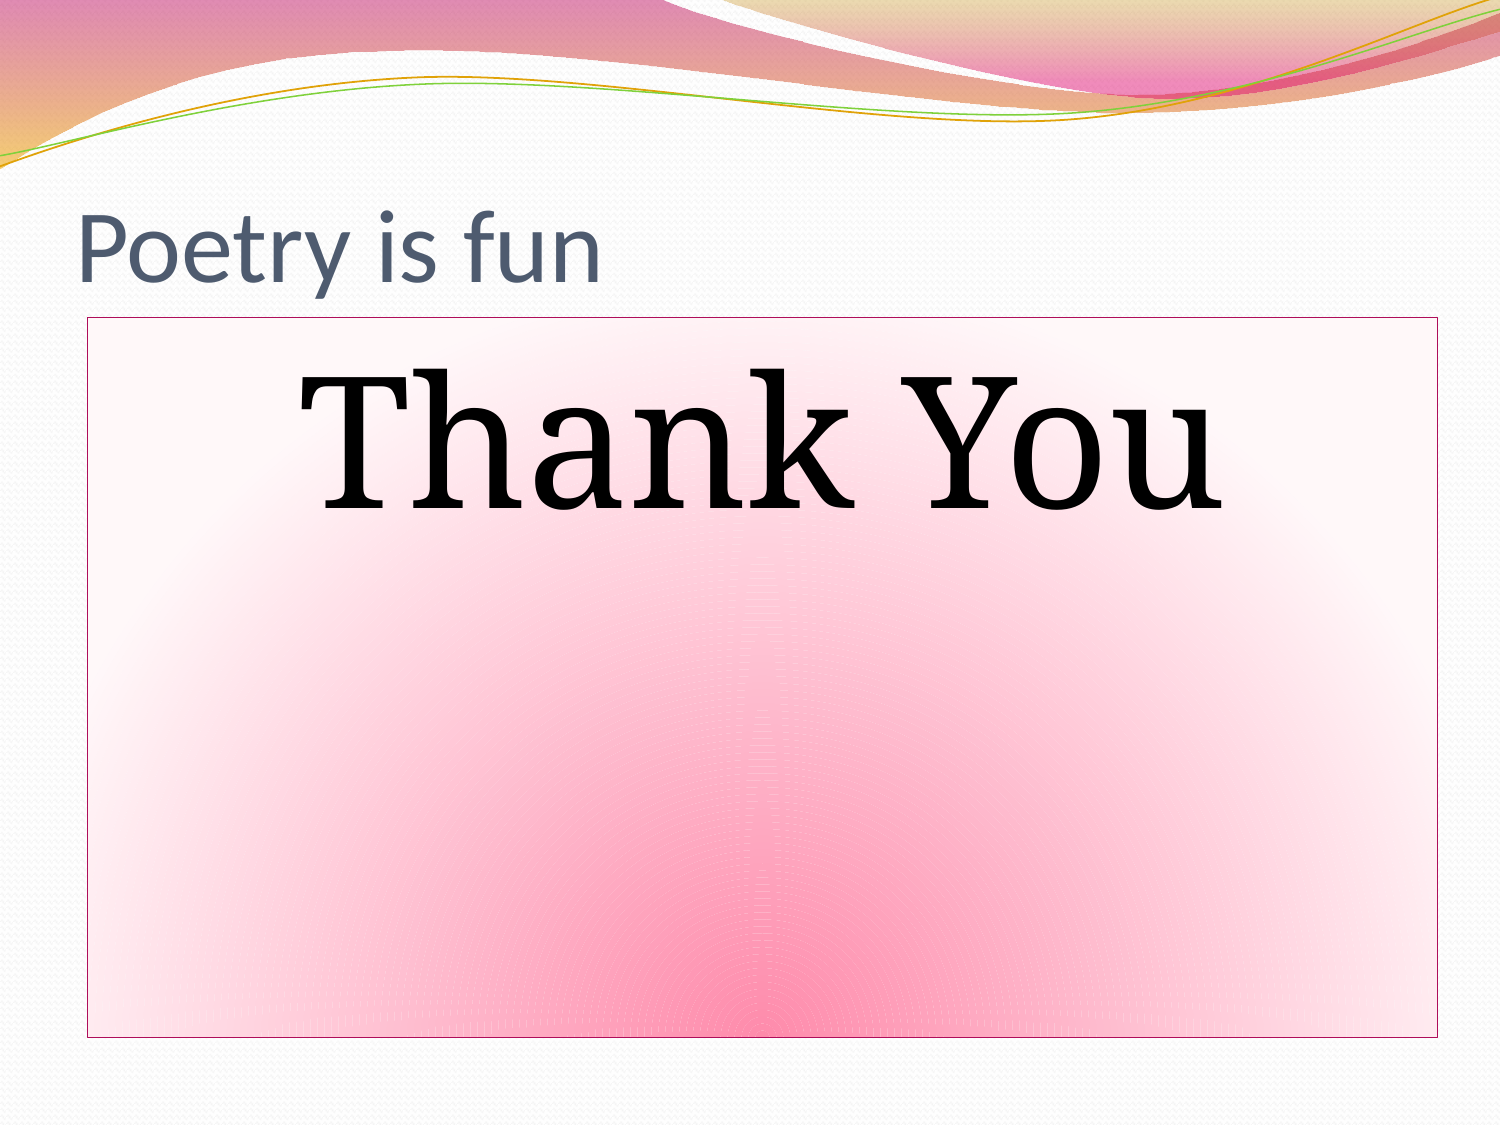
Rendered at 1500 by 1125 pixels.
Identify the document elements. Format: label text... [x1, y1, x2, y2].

title Poetry is fun [75, 115, 1425, 303]
list Thank You [87, 317, 1438, 1038]
